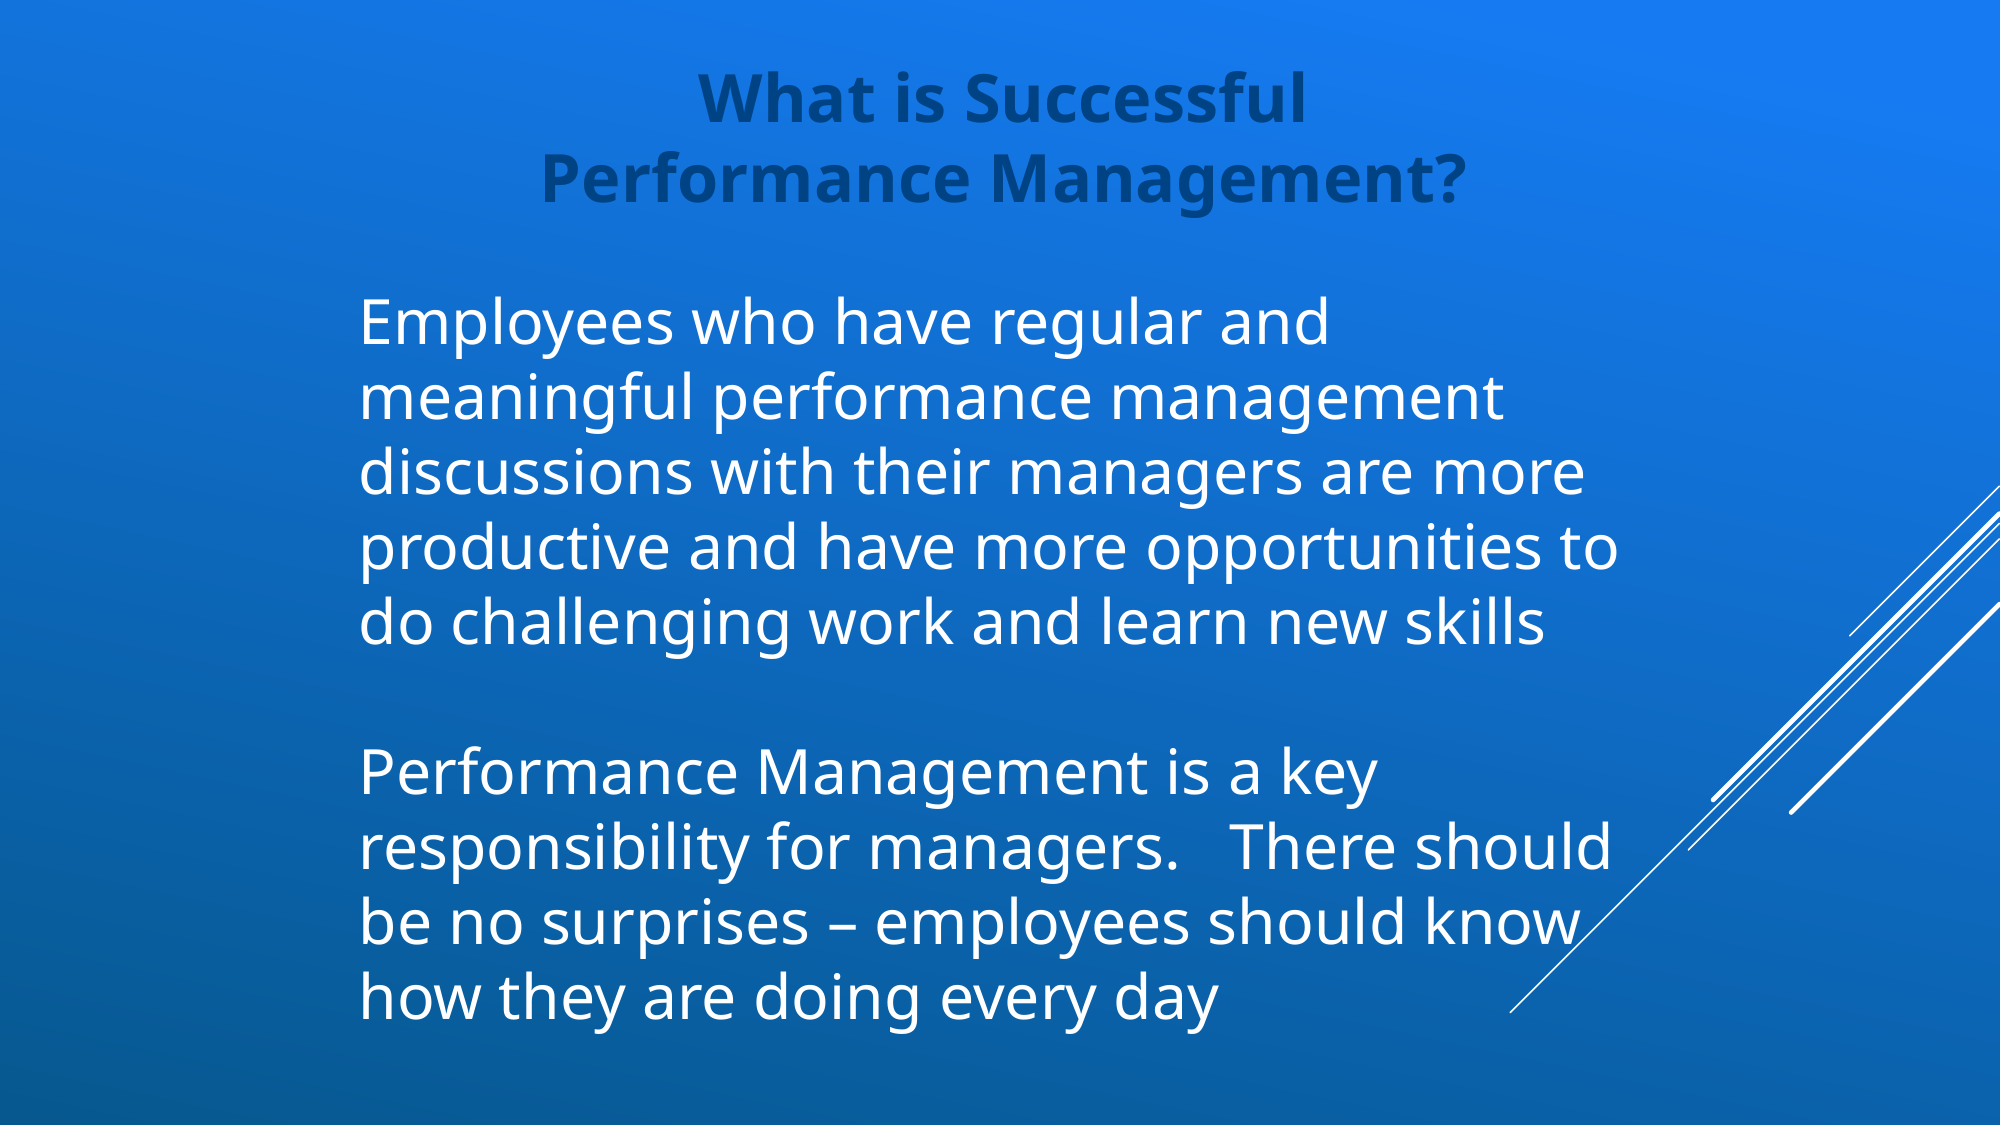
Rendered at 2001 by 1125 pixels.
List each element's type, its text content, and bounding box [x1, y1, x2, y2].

text_box What is Successful Performance Management? [324, 48, 1700, 223]
text_box Employees who have regular and meaningful performance management discussions with their managers are more productive and have more opportunities to do challenging work and learn new skills Performance Management is a key responsibility for managers. There should be no surprises – employees should know how they are doing every day [343, 274, 1682, 1040]
